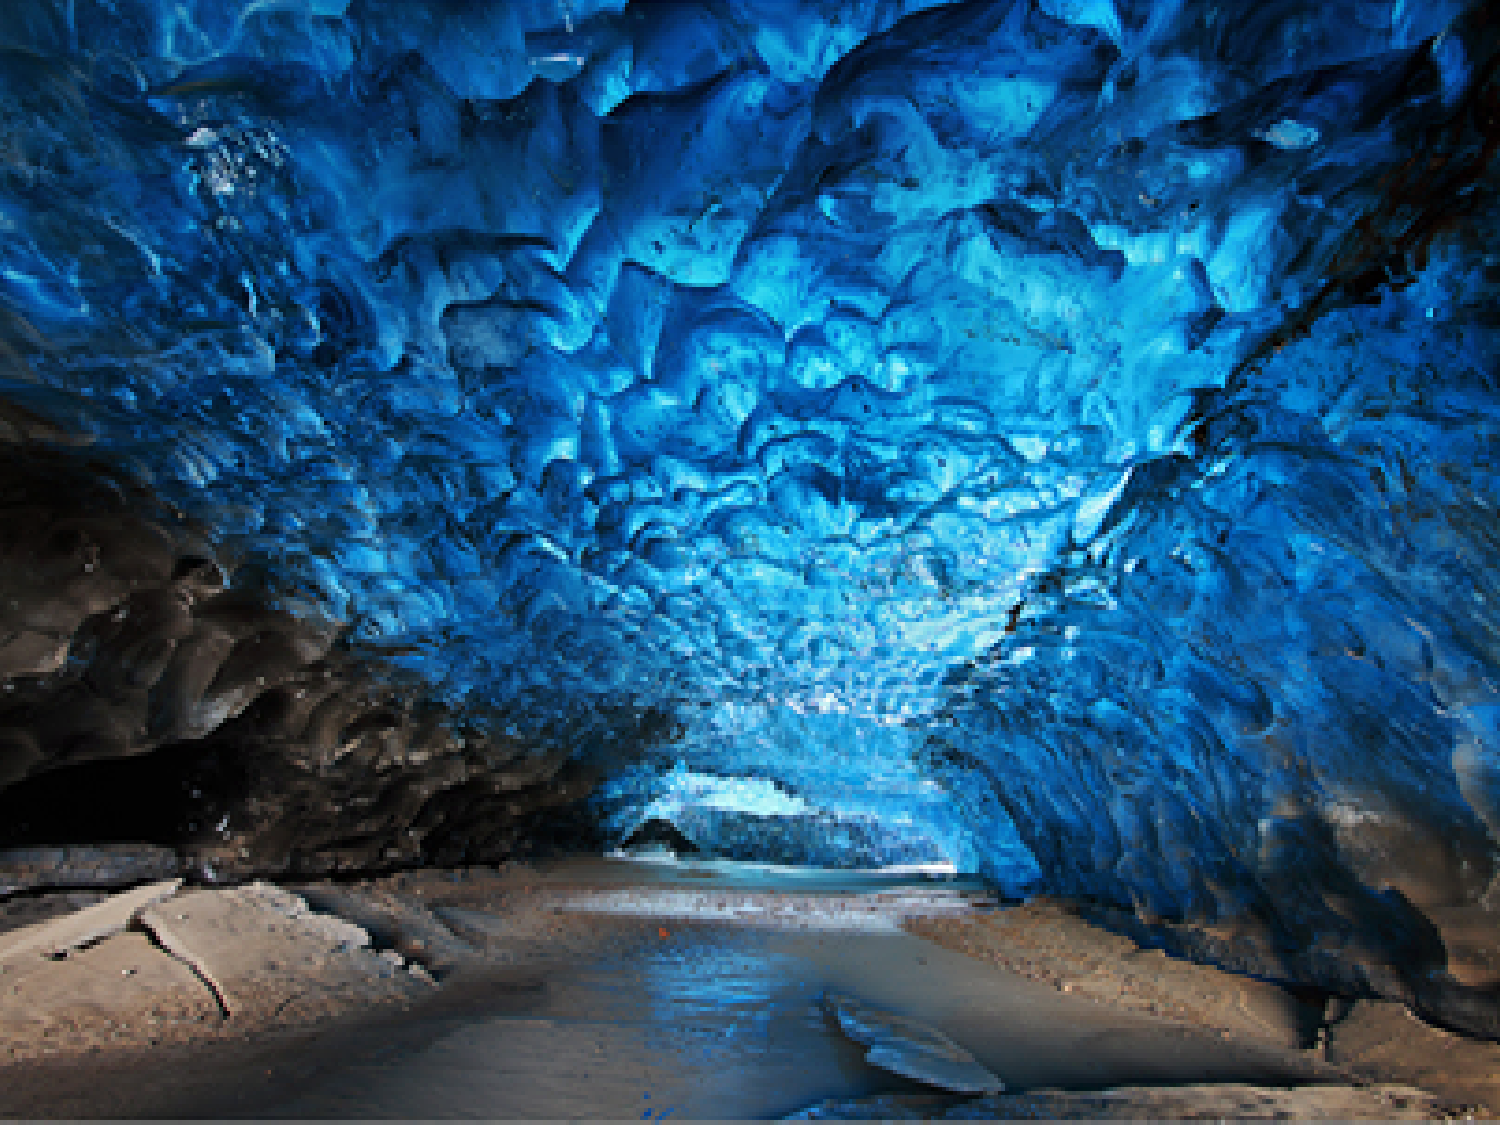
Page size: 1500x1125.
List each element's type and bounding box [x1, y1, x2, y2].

picture [0, 86, 1500, 1125]
text_box [0, 0, 1500, 86]
